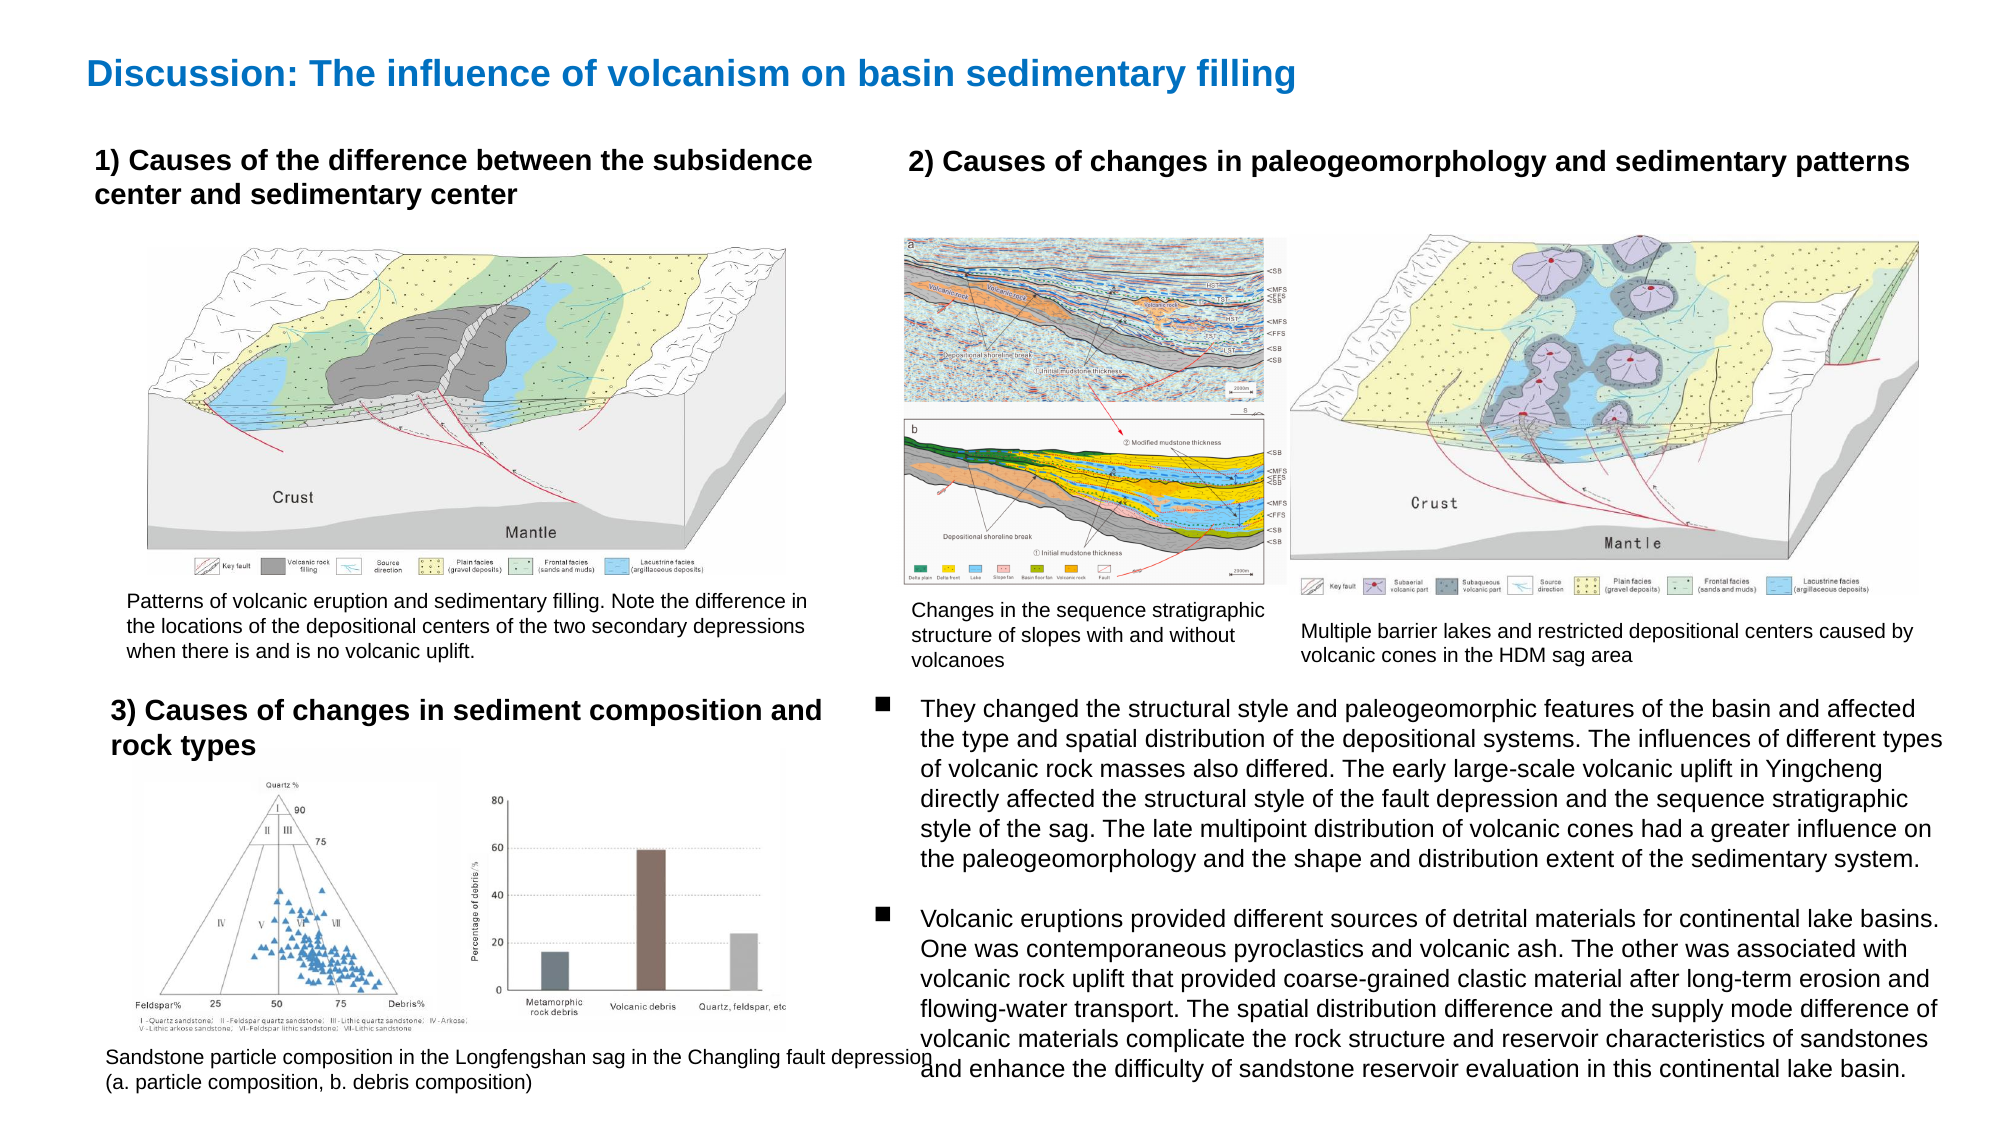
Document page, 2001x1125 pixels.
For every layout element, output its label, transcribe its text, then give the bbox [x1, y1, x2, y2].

text_box Sandstone particle composition in the Longfengshan sag in the Changling fault depression (a. particle composition, b. debris composition) [90, 1036, 952, 1101]
text_box Changes in the sequence stratigraphic structure of slopes with and without volcanoes [896, 589, 1303, 680]
text_box Patterns of volcanic eruption and sedimentary filling. Note the difference in the locations of the depositional centers of the two secondary depressions when there is and is no volcanic uplift. [111, 580, 830, 679]
text_box 3) Causes of changes in sediment composition and rock types [95, 684, 869, 769]
text_box They changed the structural style and paleogeomorphic features of the basin and affected the type and spatial distribution of the depositional systems. The influences of different types of volcanic rock masses also differed. The early large-scale volcanic uplift in Yingcheng directly affected the structural style of the fault depression and the sequence stratigraphic style of the sag. The late multipoint distribution of volcanic cones had a greater influence on the paleogeomorphology and the shape and distribution extent of the sedimentary system. Volcanic eruptions provided different sources of detrital materials for continental lake basins. One was contemporaneous pyroclastics and volcanic ash. The other was associated with volcanic rock uplift that provided coarse-grained clastic material after long-term erosion and flowing-water transport. The spatial distribution difference and the supply mode difference of volcanic materials complicate the rock structure and reservoir characteristics of sandstones and enhance the difficulty of sandstone reservoir evaluation in this continental lake basin. [858, 685, 1968, 1090]
text_box 2) Causes of changes in paleogeomorphology and sedimentary patterns [893, 134, 1938, 185]
text_box 1) Causes of the difference between the subsidence center and sedimentary center [79, 133, 911, 219]
picture [131, 748, 786, 1033]
picture [147, 247, 786, 576]
text_box Multiple barrier lakes and restricted depositional centers caused by volcanic cones in the HDM sag area [1286, 609, 1944, 684]
text_box Discussion: The influence of volcanism on basin sedimentary filling [71, 41, 1425, 102]
picture [896, 234, 1920, 595]
